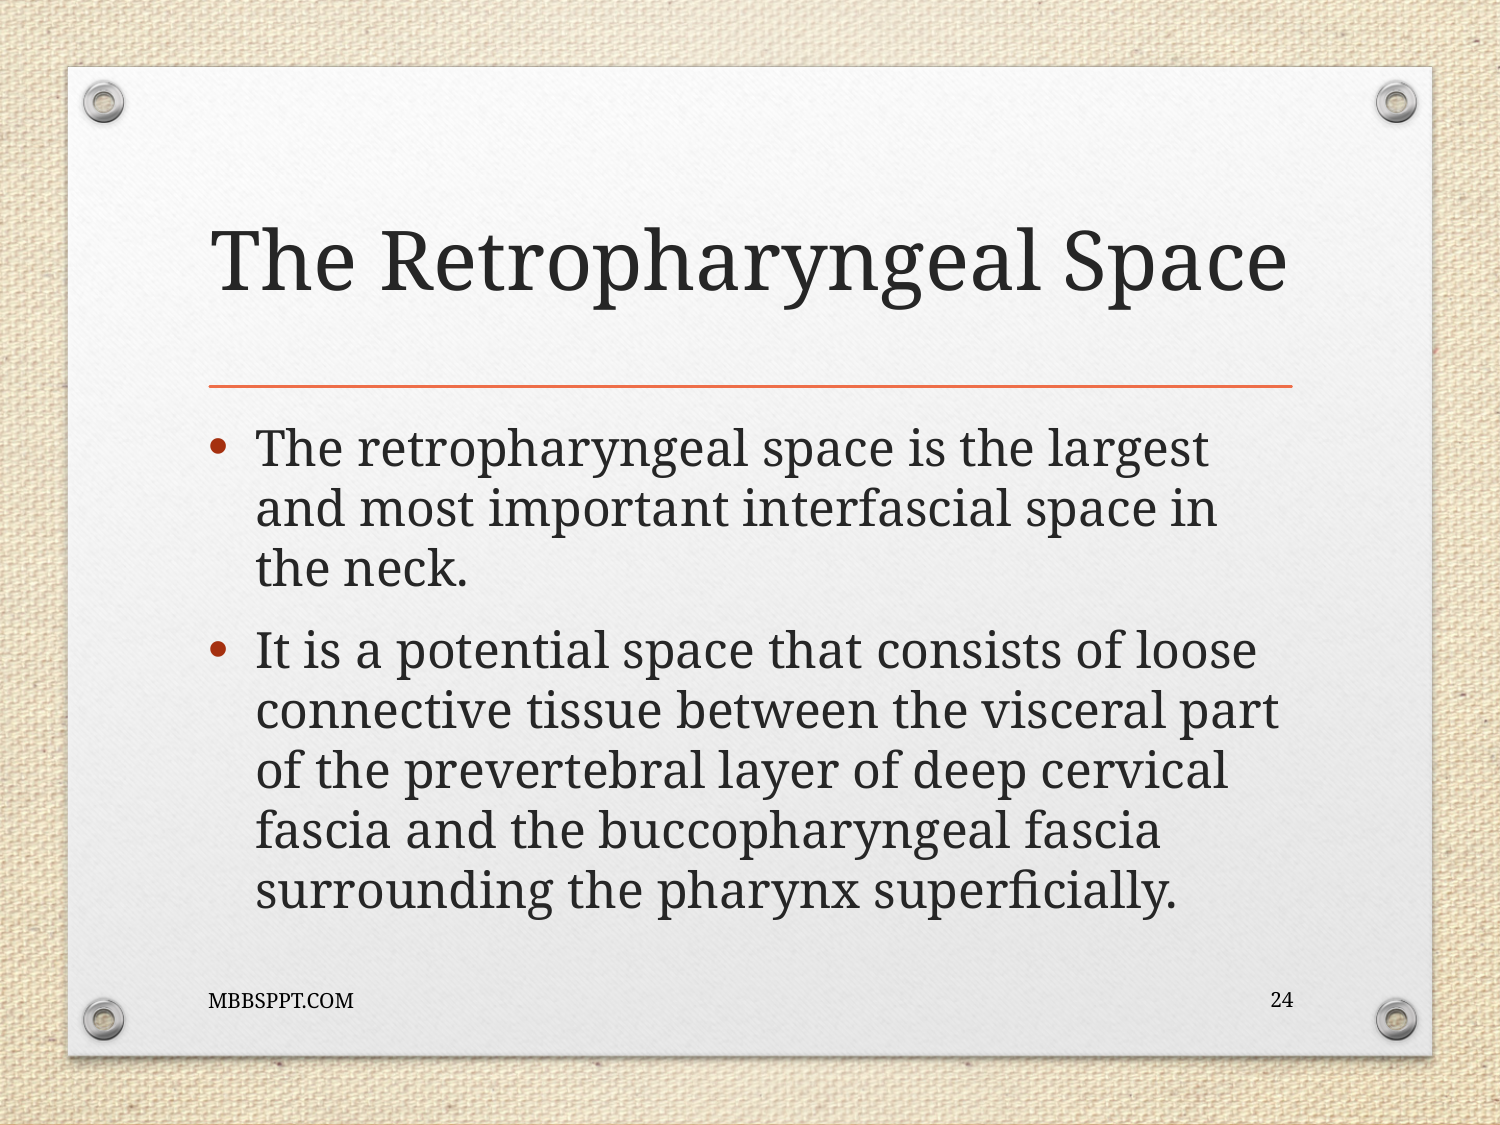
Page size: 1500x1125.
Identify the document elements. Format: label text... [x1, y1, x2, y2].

footer MBBSPPT.COM [193, 977, 1031, 1024]
list The retropharyngeal space is the largest and most important interfascial space in the neck. It is a potential space that consists of loose connective tissue between the visceral part of the prevertebral layer of deep cervical fascia and the buccopharyngeal fascia surrounding the pharynx superficially. [193, 408, 1309, 974]
picture [0, 0, 1500, 1125]
slide_number 24 [1243, 977, 1309, 1024]
title The Retropharyngeal Space [193, 150, 1309, 365]
